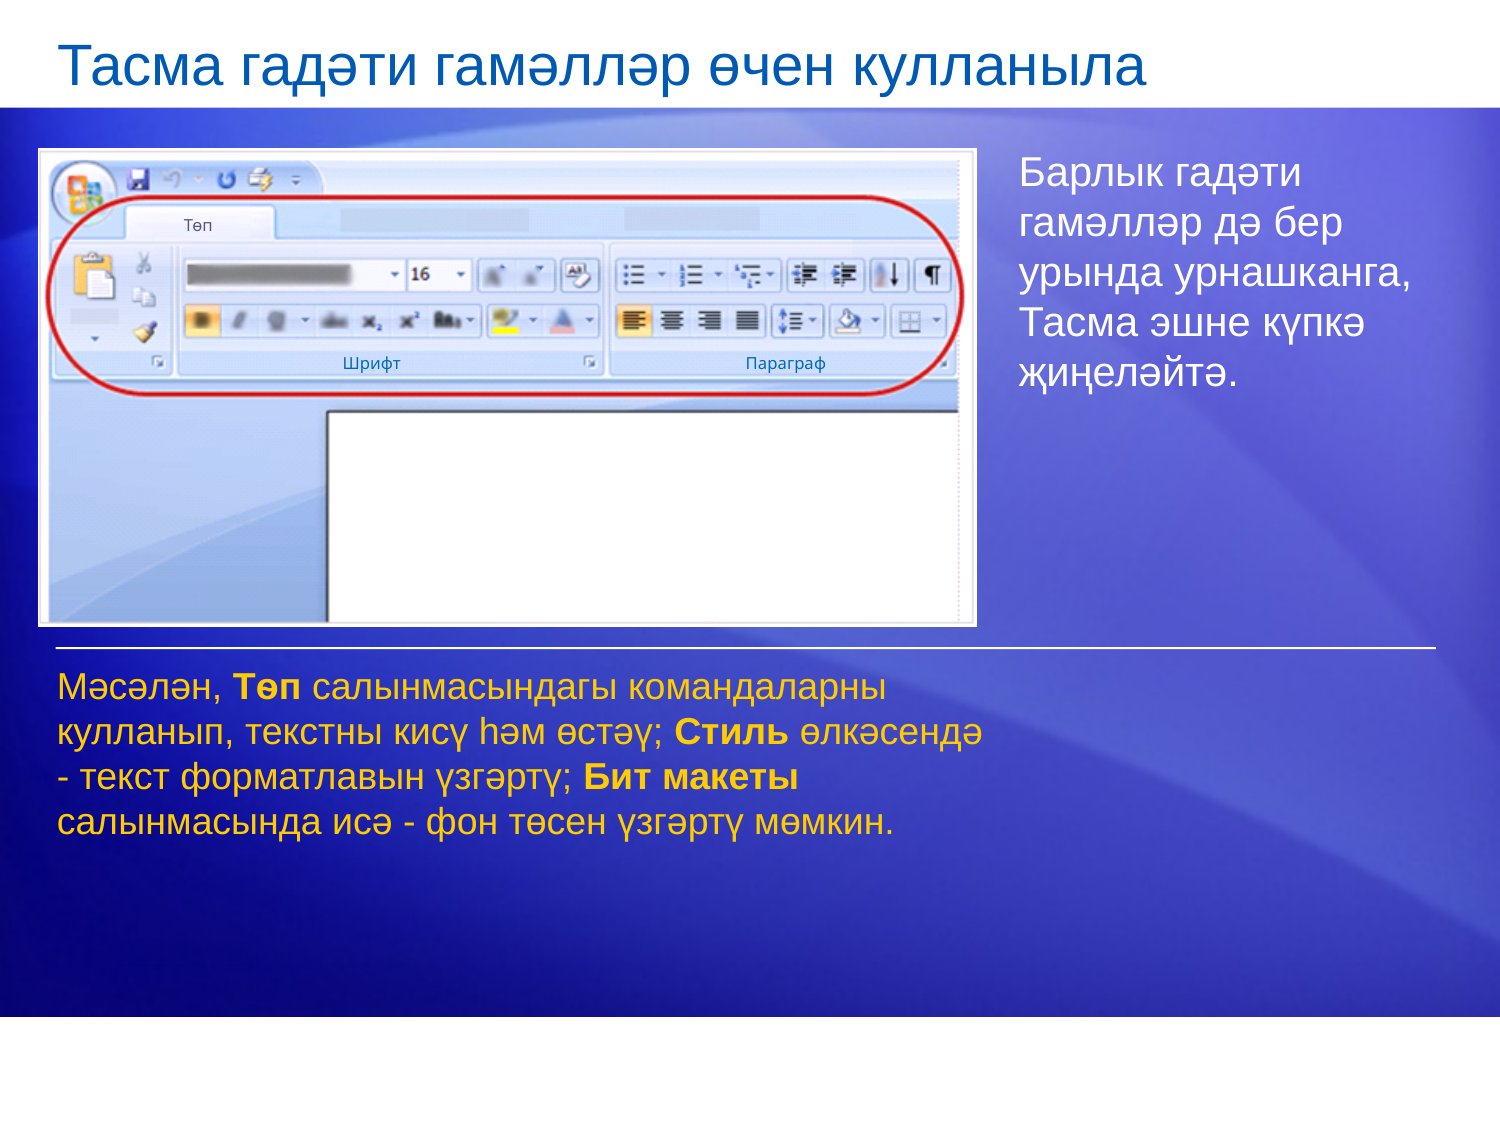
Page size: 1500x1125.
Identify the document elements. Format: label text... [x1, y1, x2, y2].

picture [0, 108, 1500, 1017]
title Тасма гадәти гамәлләр өчен кулланыла [41, 11, 1393, 113]
text_box Барлык гадәти гамәлләр дә бер урында урнашканга, Тасма эшне күпкә җиңеләйтә. [1003, 137, 1454, 624]
text_box Мәсәлән, Тѳп салынмасындагы командаларны кулланып, текстны кисү һәм өстәү; Стиль өлкәсендә - текст форматлавын үзгәртү; Бит макеты салынмасында исә - фон төсен үзгәртү мөмкин. [42, 655, 1005, 853]
